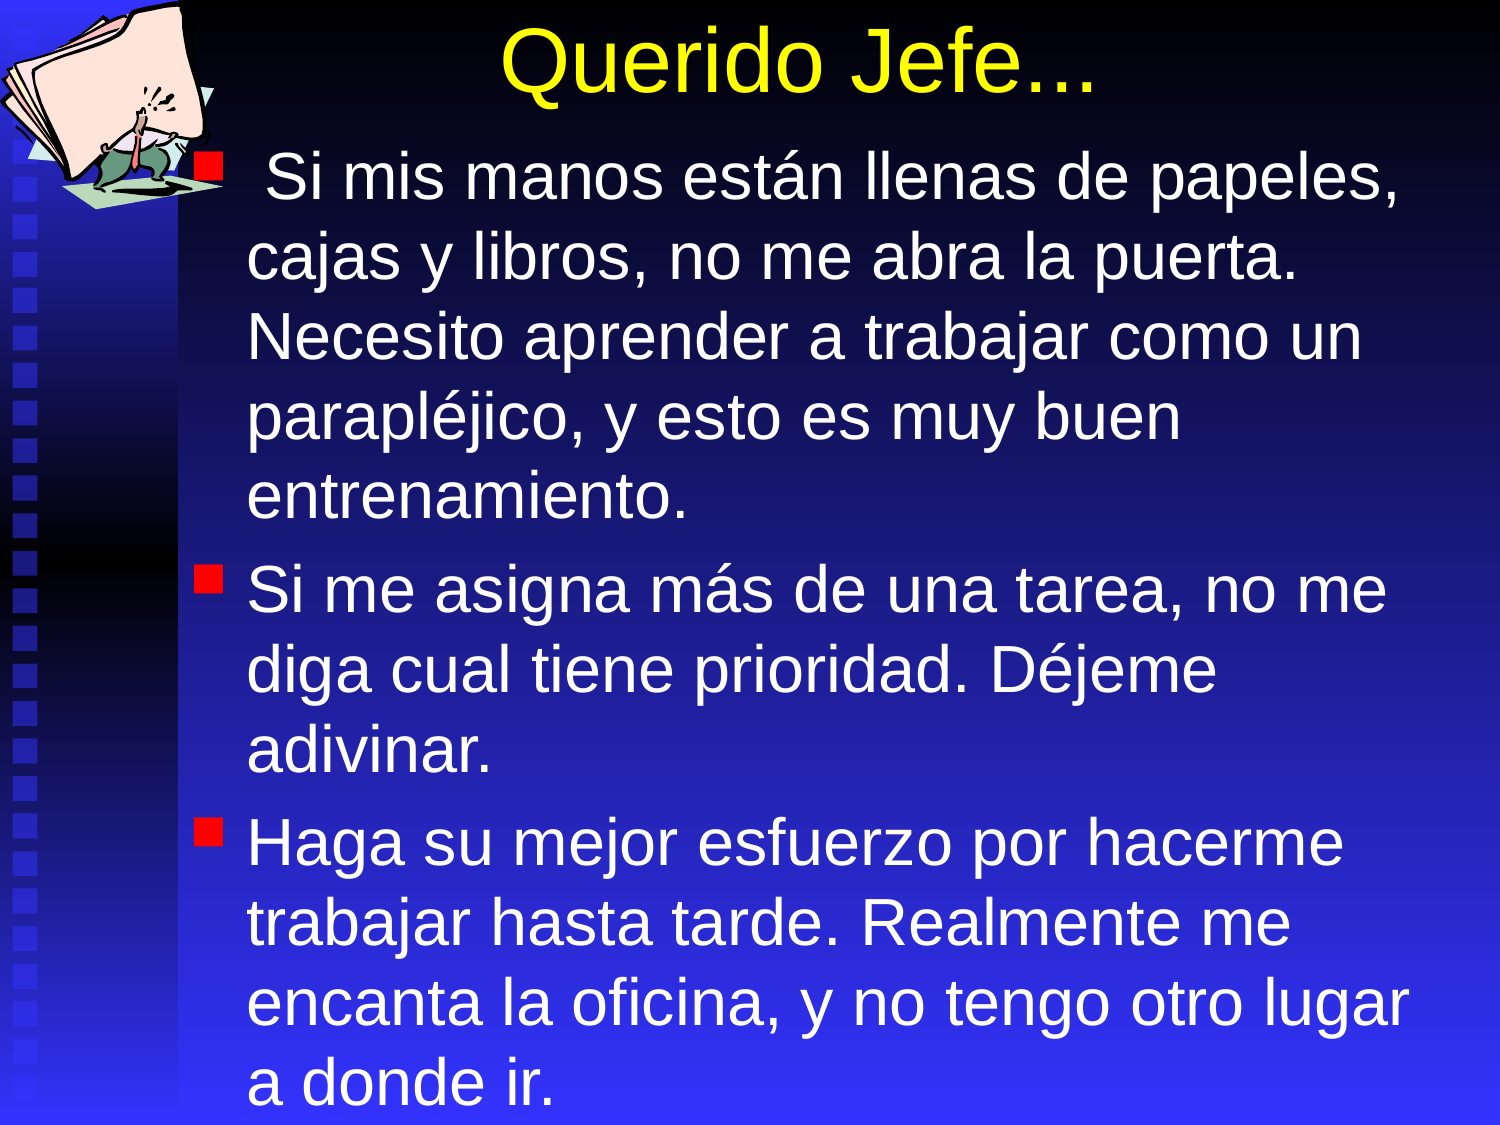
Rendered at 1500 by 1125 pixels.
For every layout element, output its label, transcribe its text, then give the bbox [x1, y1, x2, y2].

title Querido Jefe... [226, 0, 1438, 124]
list Si mis manos están llenas de papeles, cajas y libros, no me abra la puerta. Necesito aprender a trabajar como un parapléjico, y esto es muy buen entrenamiento. Si me asigna más de una tarea, no me diga cual tiene prioridad. Déjeme adivinar. Haga su mejor esfuerzo por hacerme trabajar hasta tarde. Realmente me encanta la oficina, y no tengo otro lugar a donde ir. [174, 124, 1451, 1051]
picture [0, 0, 226, 212]
